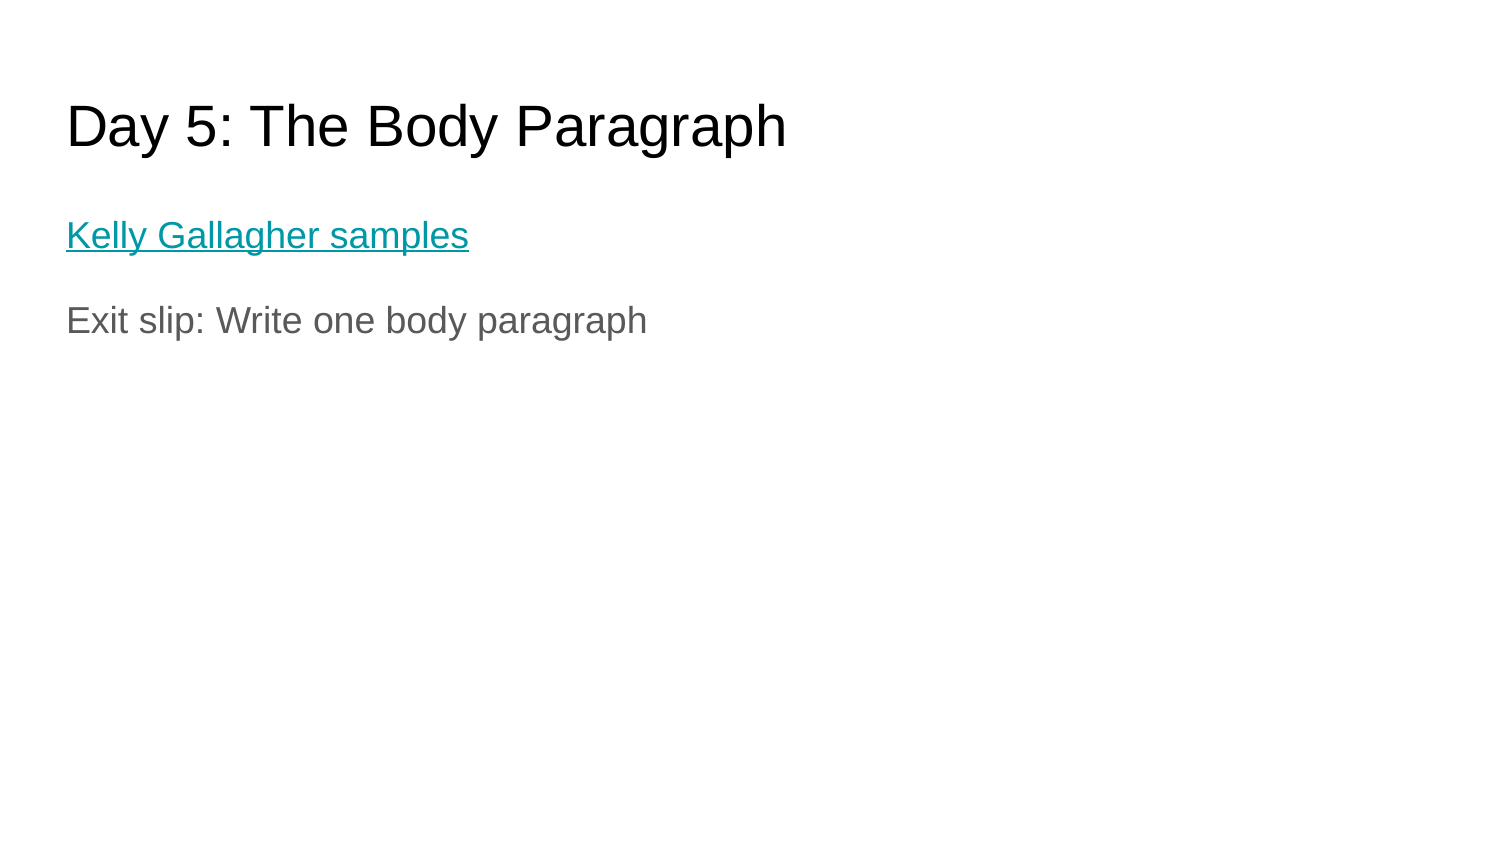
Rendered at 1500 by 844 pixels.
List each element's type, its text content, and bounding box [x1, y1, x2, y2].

list Kelly Gallagher samples Exit slip: Write one body paragraph [51, 189, 1449, 750]
title Day 5: The Body Paragraph [51, 72, 1449, 167]
